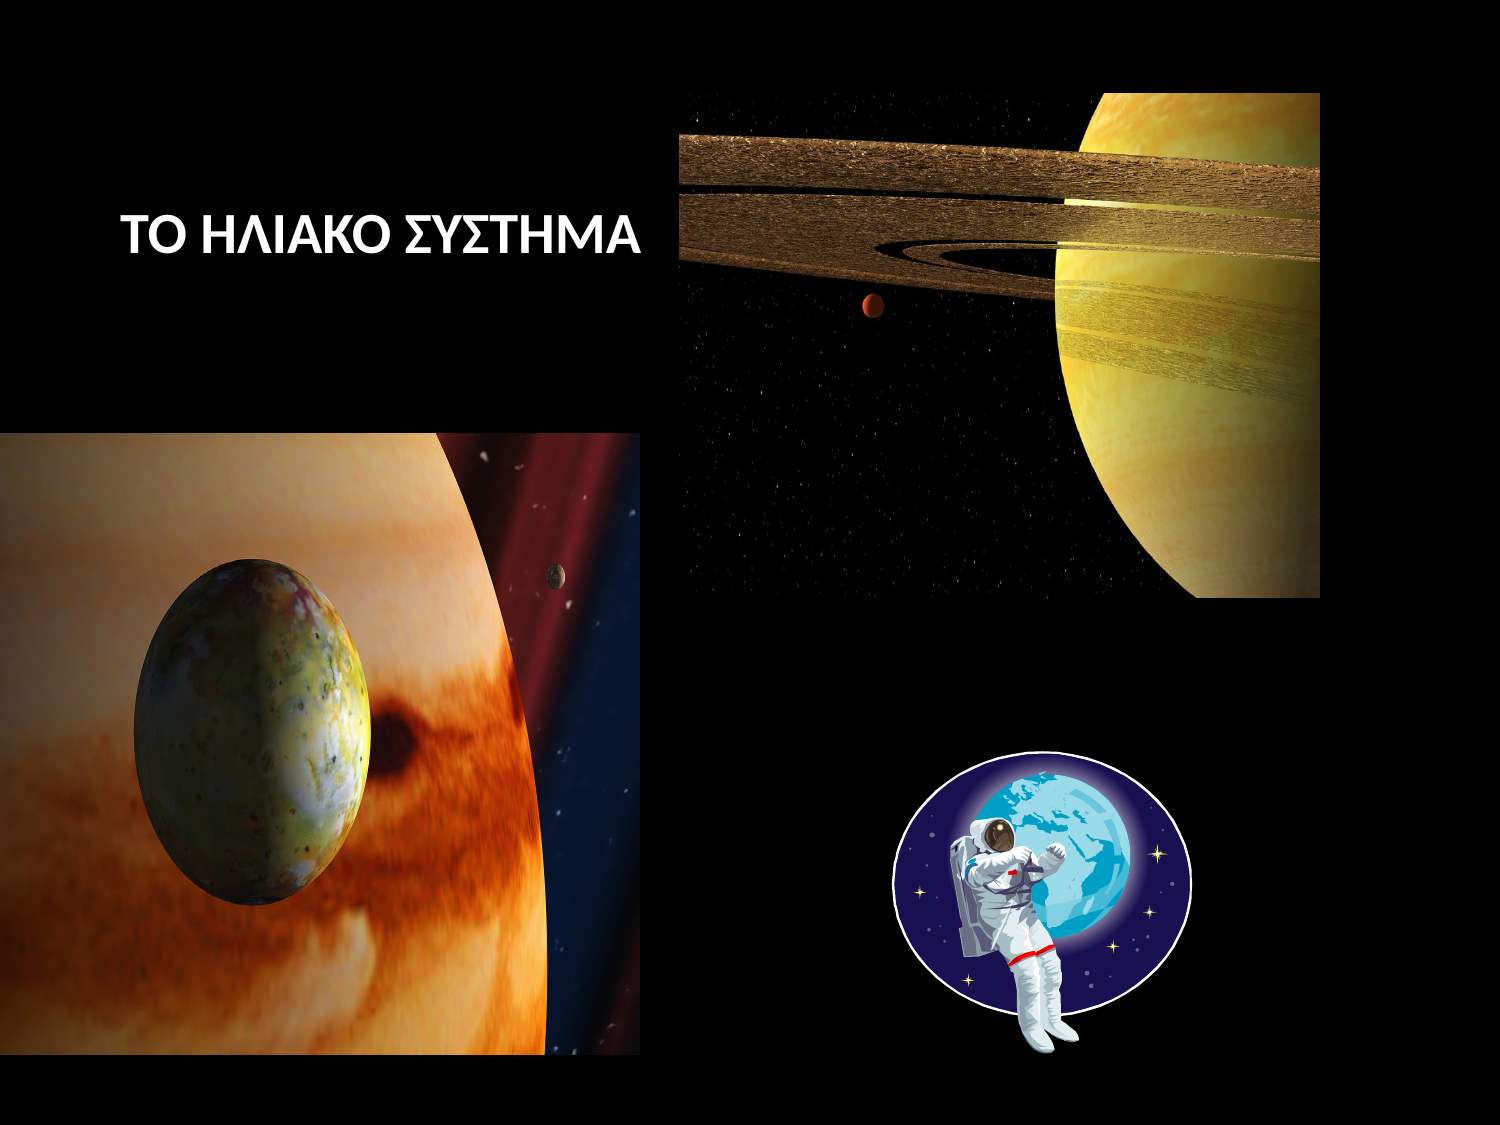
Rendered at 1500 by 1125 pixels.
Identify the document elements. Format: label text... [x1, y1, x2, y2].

picture [890, 749, 1194, 1055]
picture [679, 93, 1320, 598]
text_box ΤΟ ΗΛΙΑΚΟ ΣΥΣΤΗΜΑ [105, 187, 674, 273]
picture [0, 433, 641, 1055]
